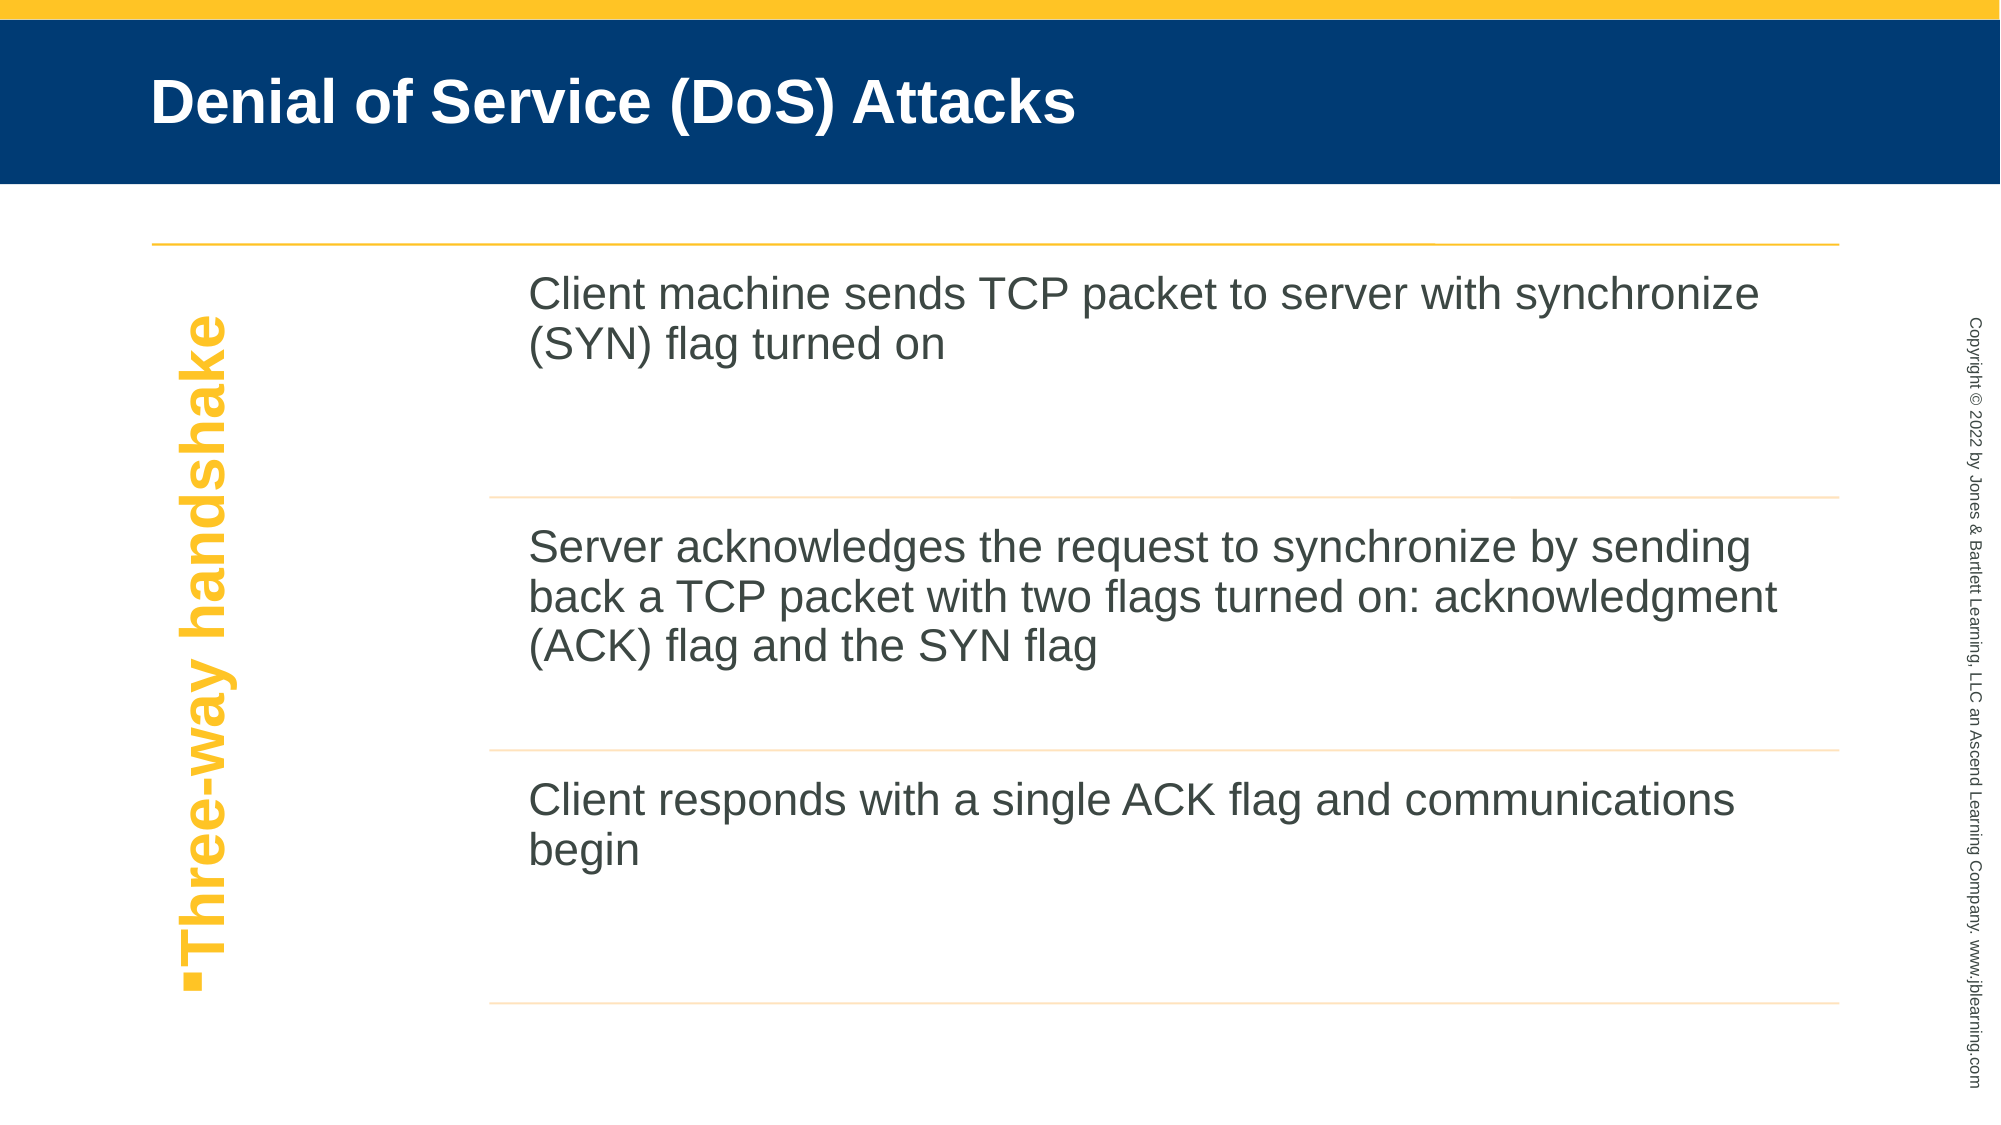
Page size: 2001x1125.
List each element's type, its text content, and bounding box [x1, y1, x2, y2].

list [151, 244, 1840, 1016]
title Denial of Service (DoS) Attacks [0, 19, 2000, 185]
